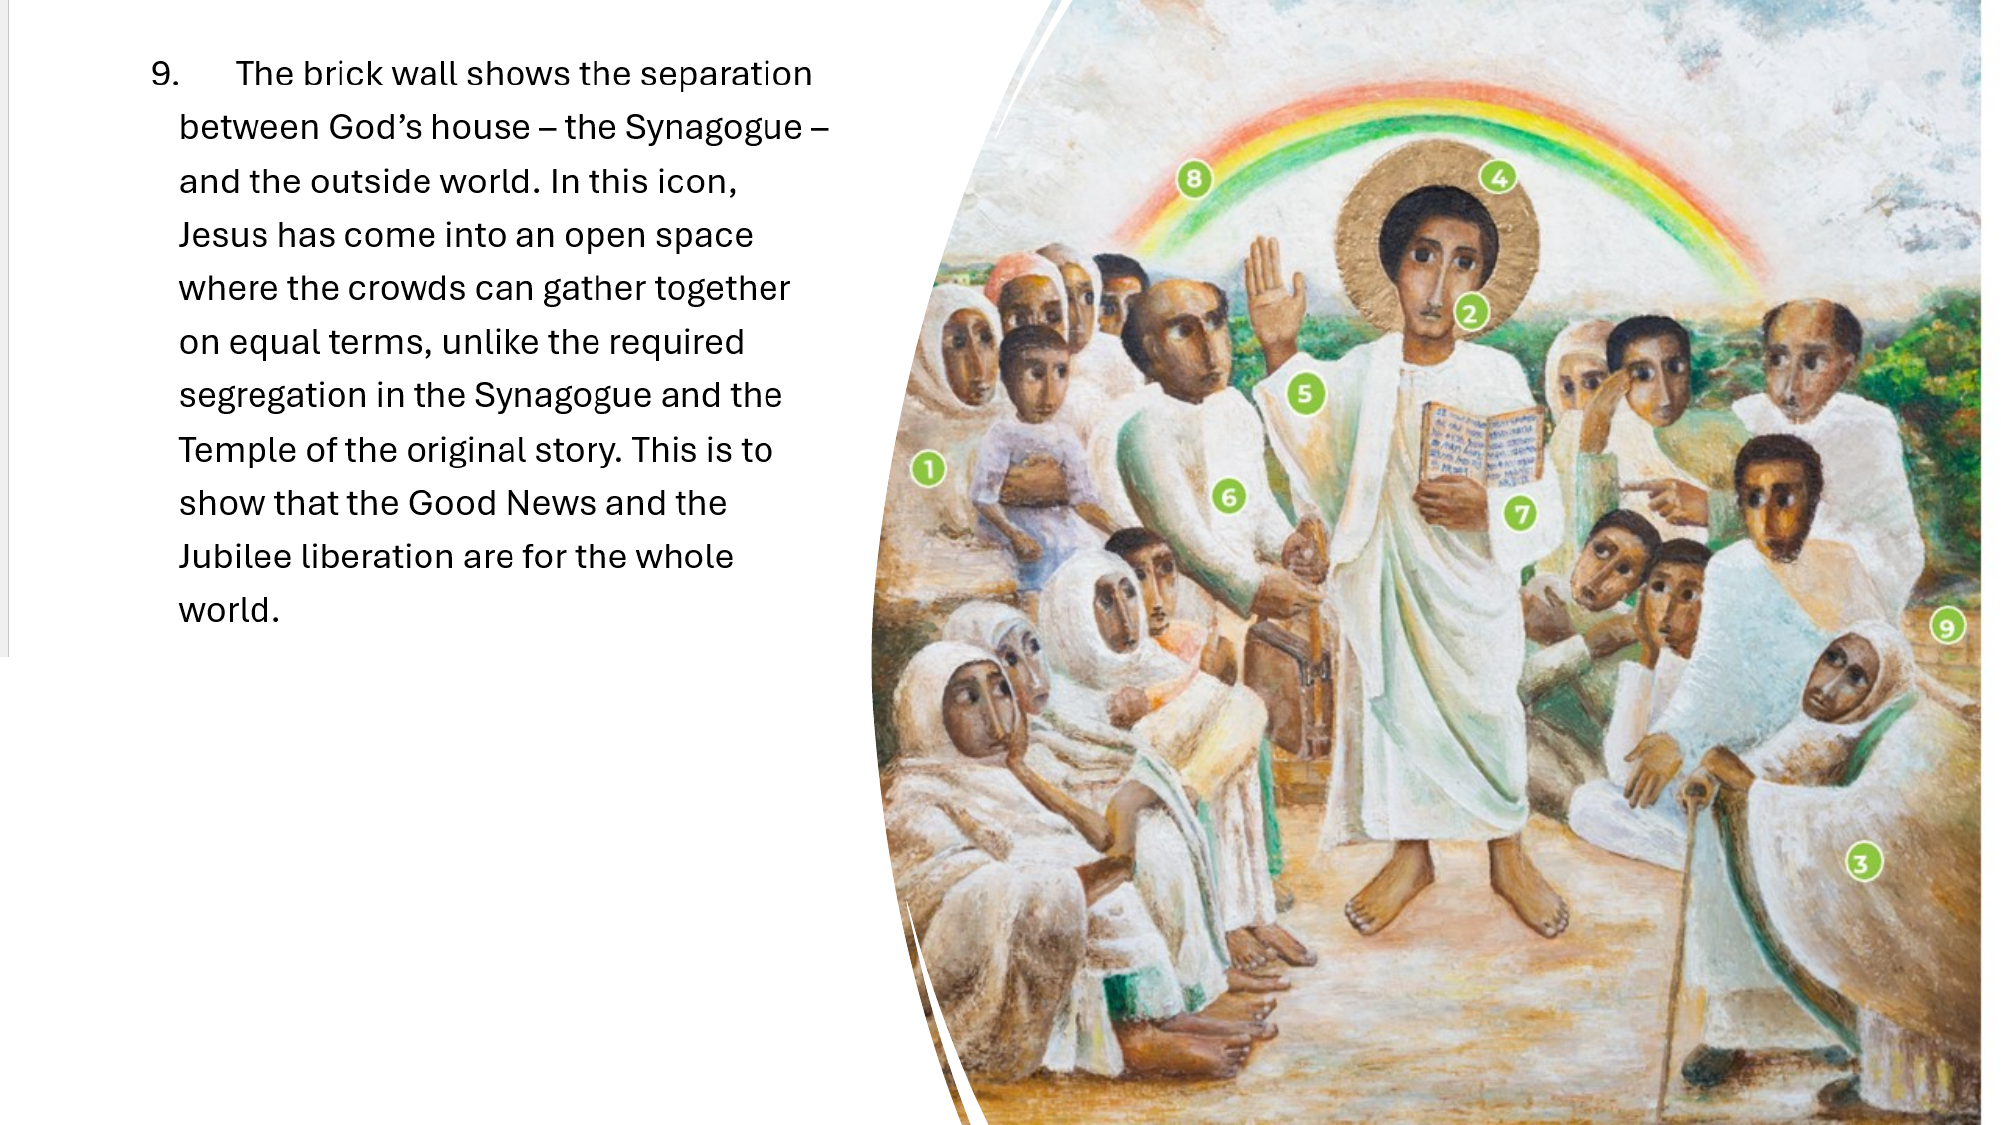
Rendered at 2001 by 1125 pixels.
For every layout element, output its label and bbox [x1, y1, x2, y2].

picture [0, 0, 852, 657]
picture [871, 0, 2000, 1125]
